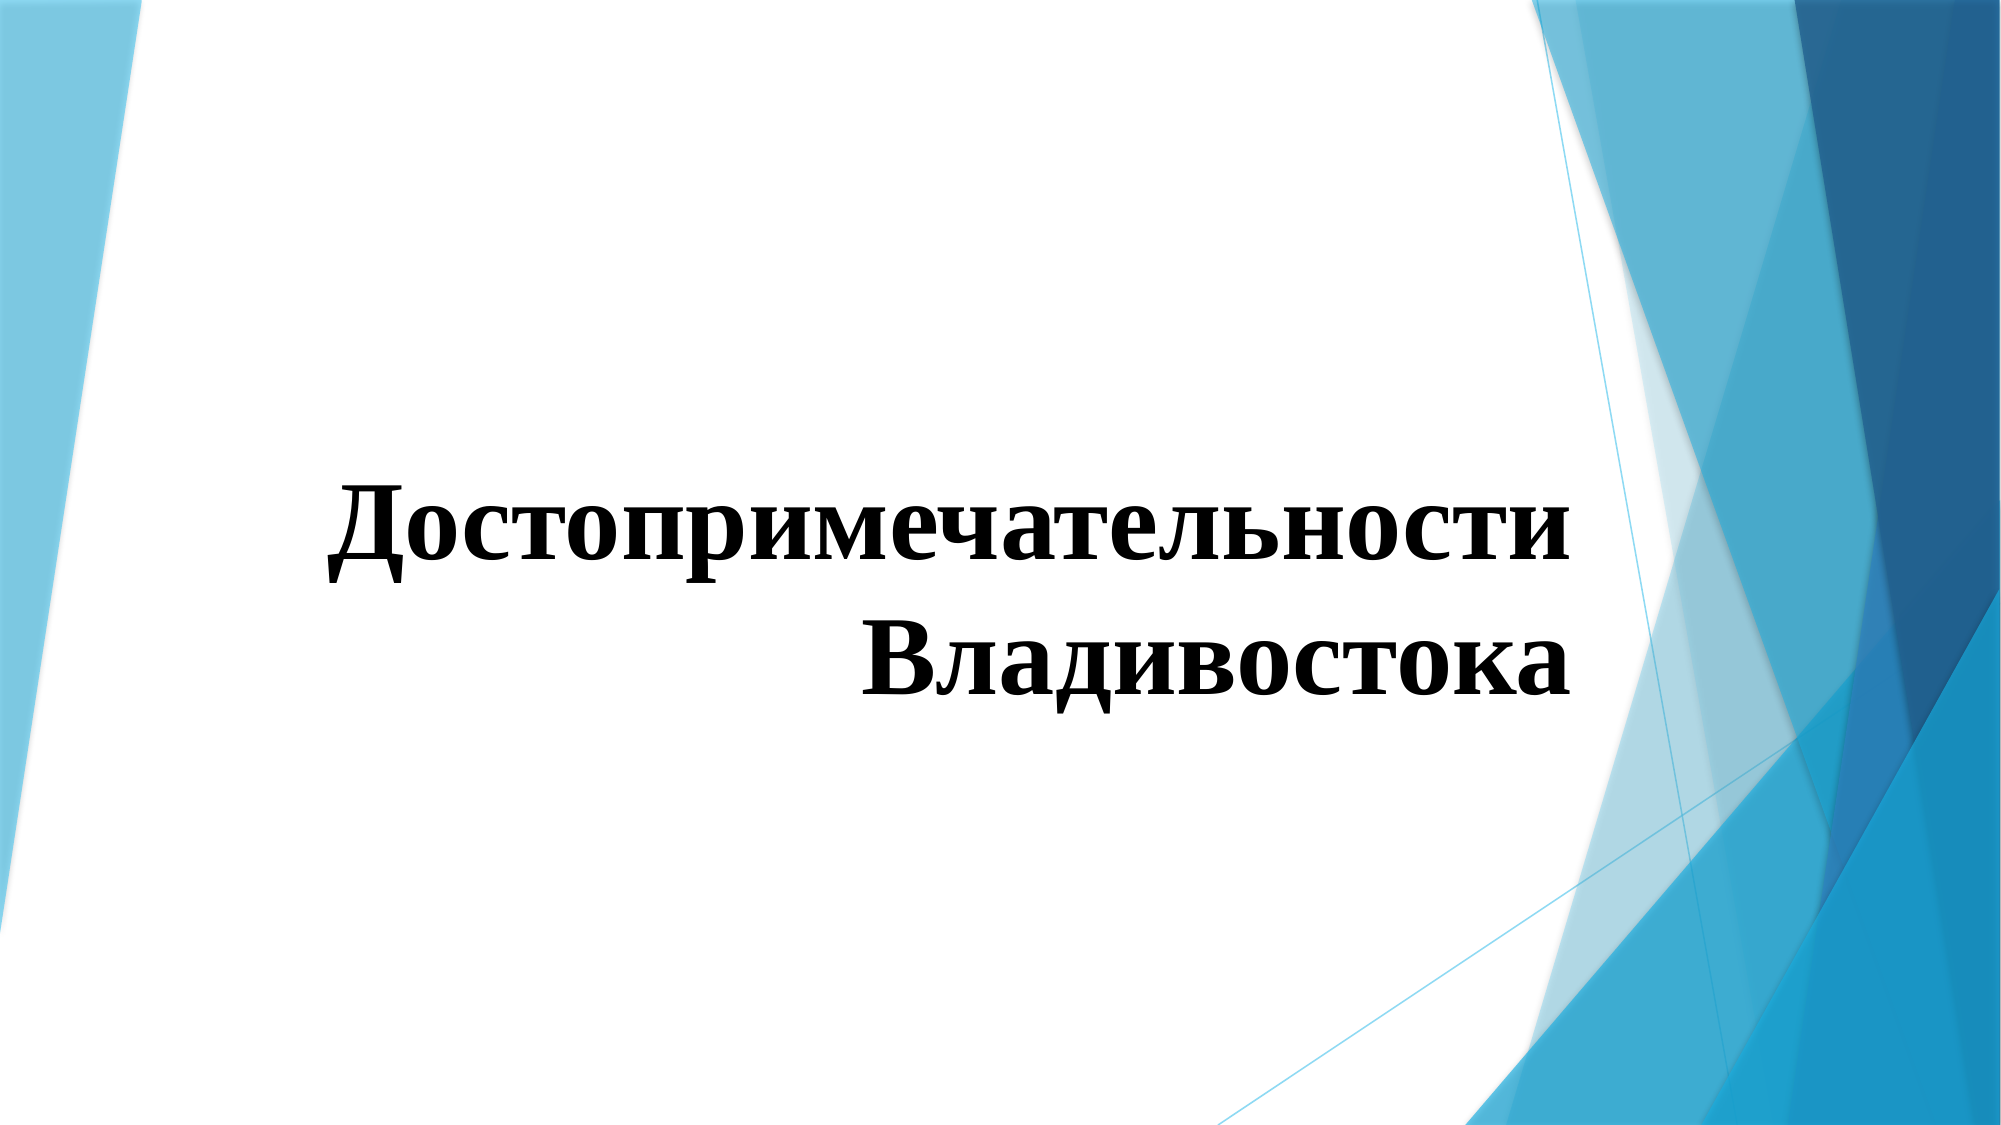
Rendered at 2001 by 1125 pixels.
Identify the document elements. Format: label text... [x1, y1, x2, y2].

title Достопримечательности Владивостока [247, 394, 1588, 725]
